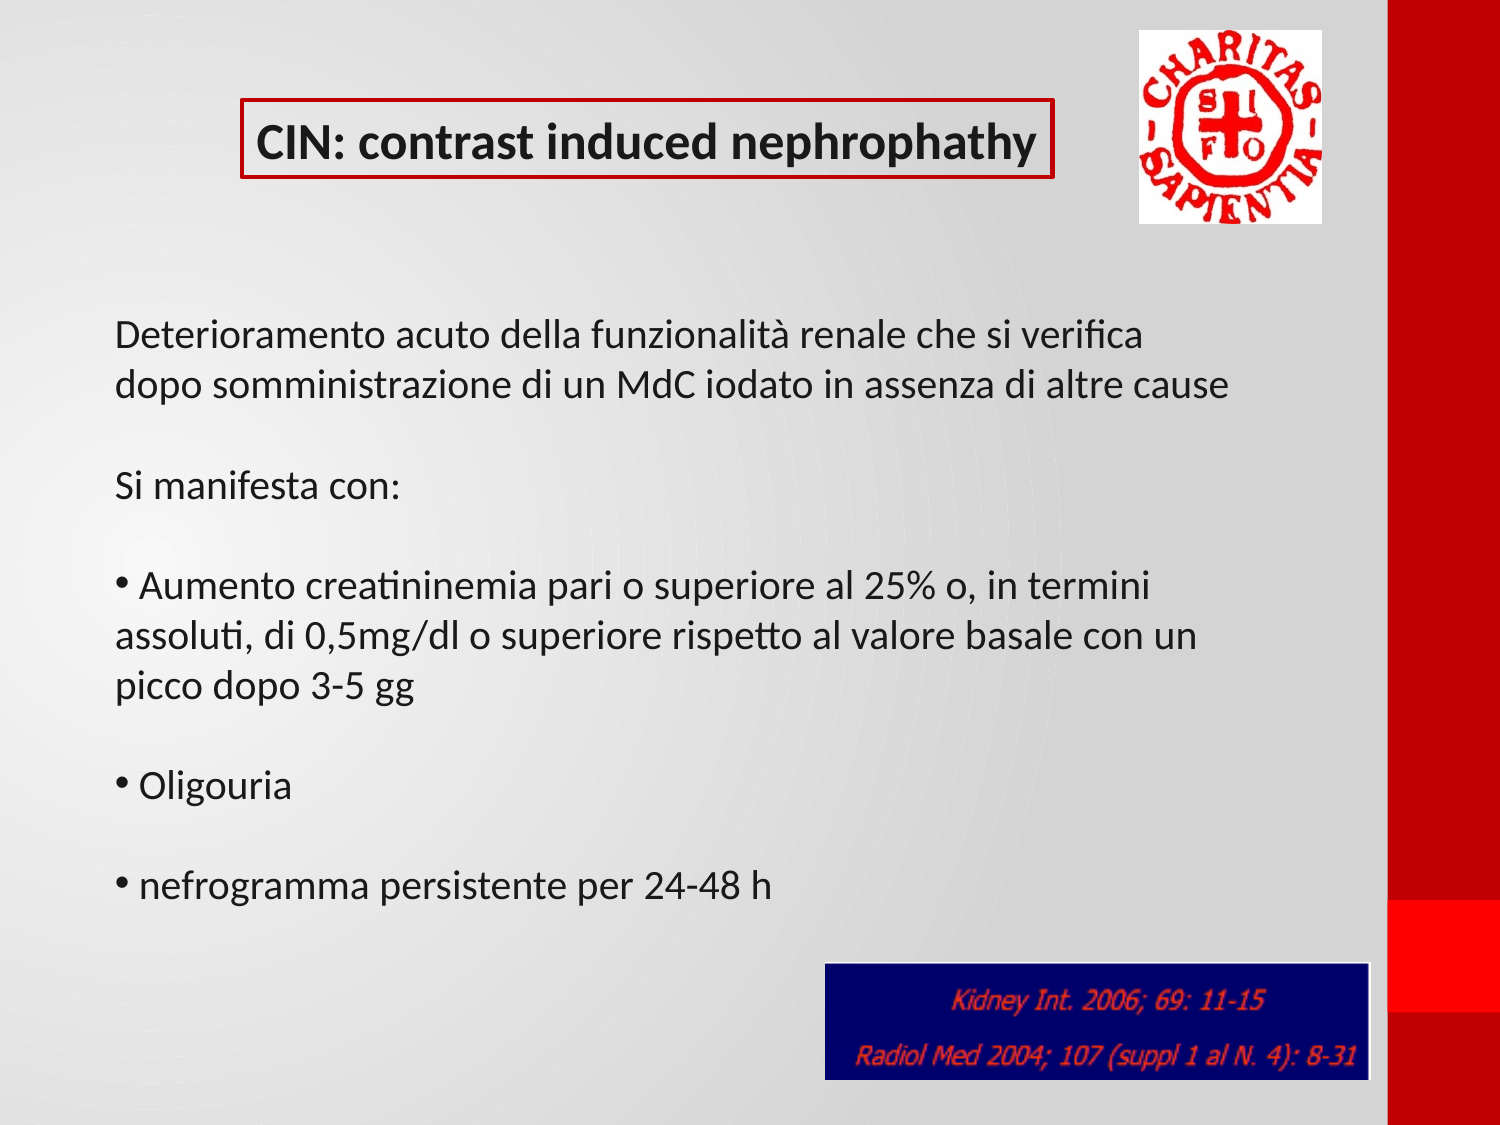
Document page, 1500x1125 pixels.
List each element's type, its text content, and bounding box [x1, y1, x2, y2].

picture [824, 961, 1372, 1080]
picture [1139, 30, 1323, 225]
text_box Deterioramento acuto della funzionalità renale che si verifica dopo somministrazione di un MdC iodato in assenza di altre cause Si manifesta con: Aumento creatininemia pari o superiore al 25% o, in termini assoluti, di 0,5mg/dl o superiore rispetto al valore basale con un picco dopo 3-5 gg Oligouria nefrogramma persistente per 24-48 h [99, 299, 1250, 1015]
text_box CIN: contrast induced nephrophathy [241, 99, 1053, 178]
